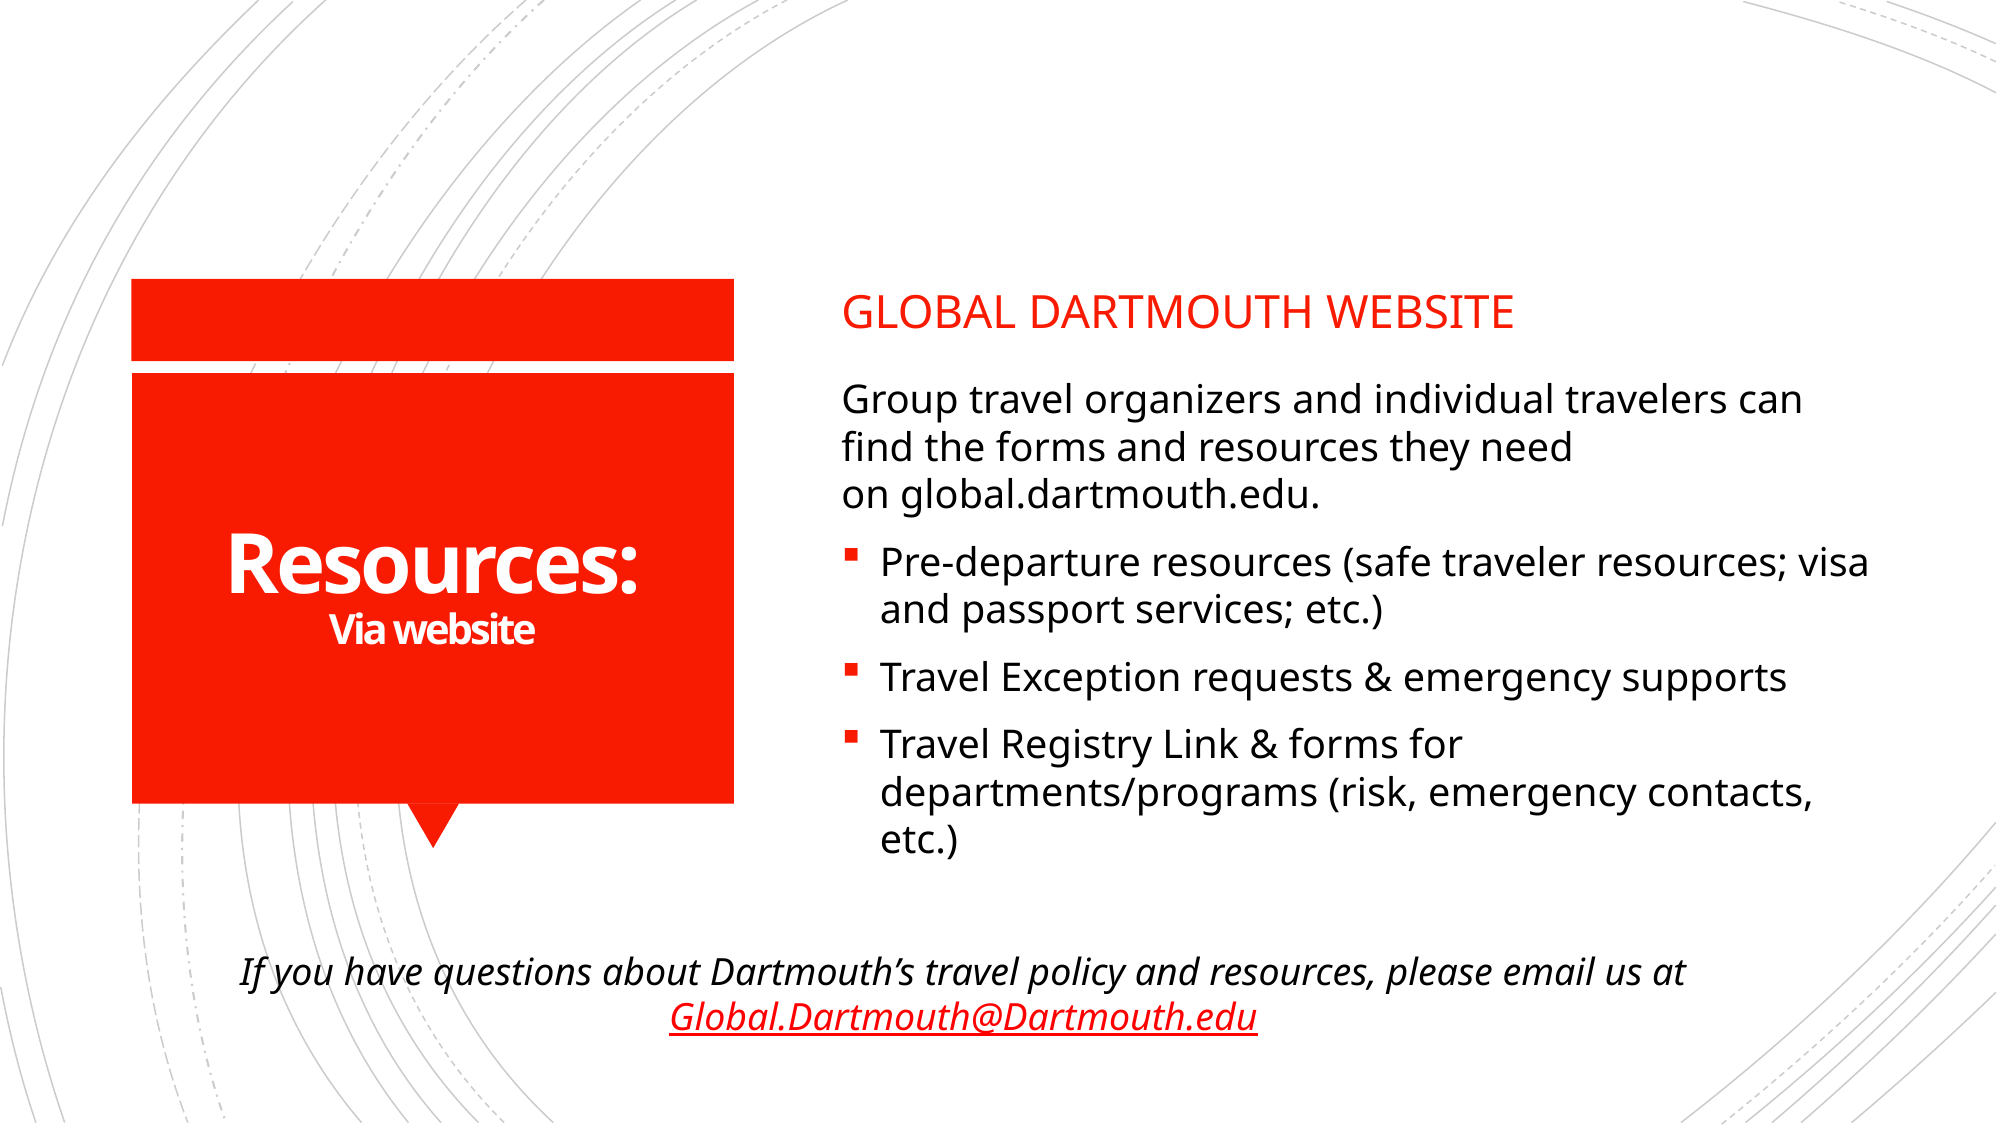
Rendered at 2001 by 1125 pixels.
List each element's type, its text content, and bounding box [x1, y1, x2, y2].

title Resources: Via website [145, 387, 721, 792]
text_box If you have questions about Dartmouth’s travel policy and resources, please email us at Global.Dartmouth@Dartmouth.edu [223, 940, 1704, 1046]
list Global Dartmouth website [826, 254, 1855, 366]
list Group travel organizers and individual travelers can find the forms and resources they need on global.dartmouth.edu. Pre-departure resources (safe traveler resources; visa and passport services; etc.) Travel Exception requests & emergency supports Travel Registry Link & forms for departments/programs (risk, emergency contacts, etc.) [826, 366, 1898, 871]
